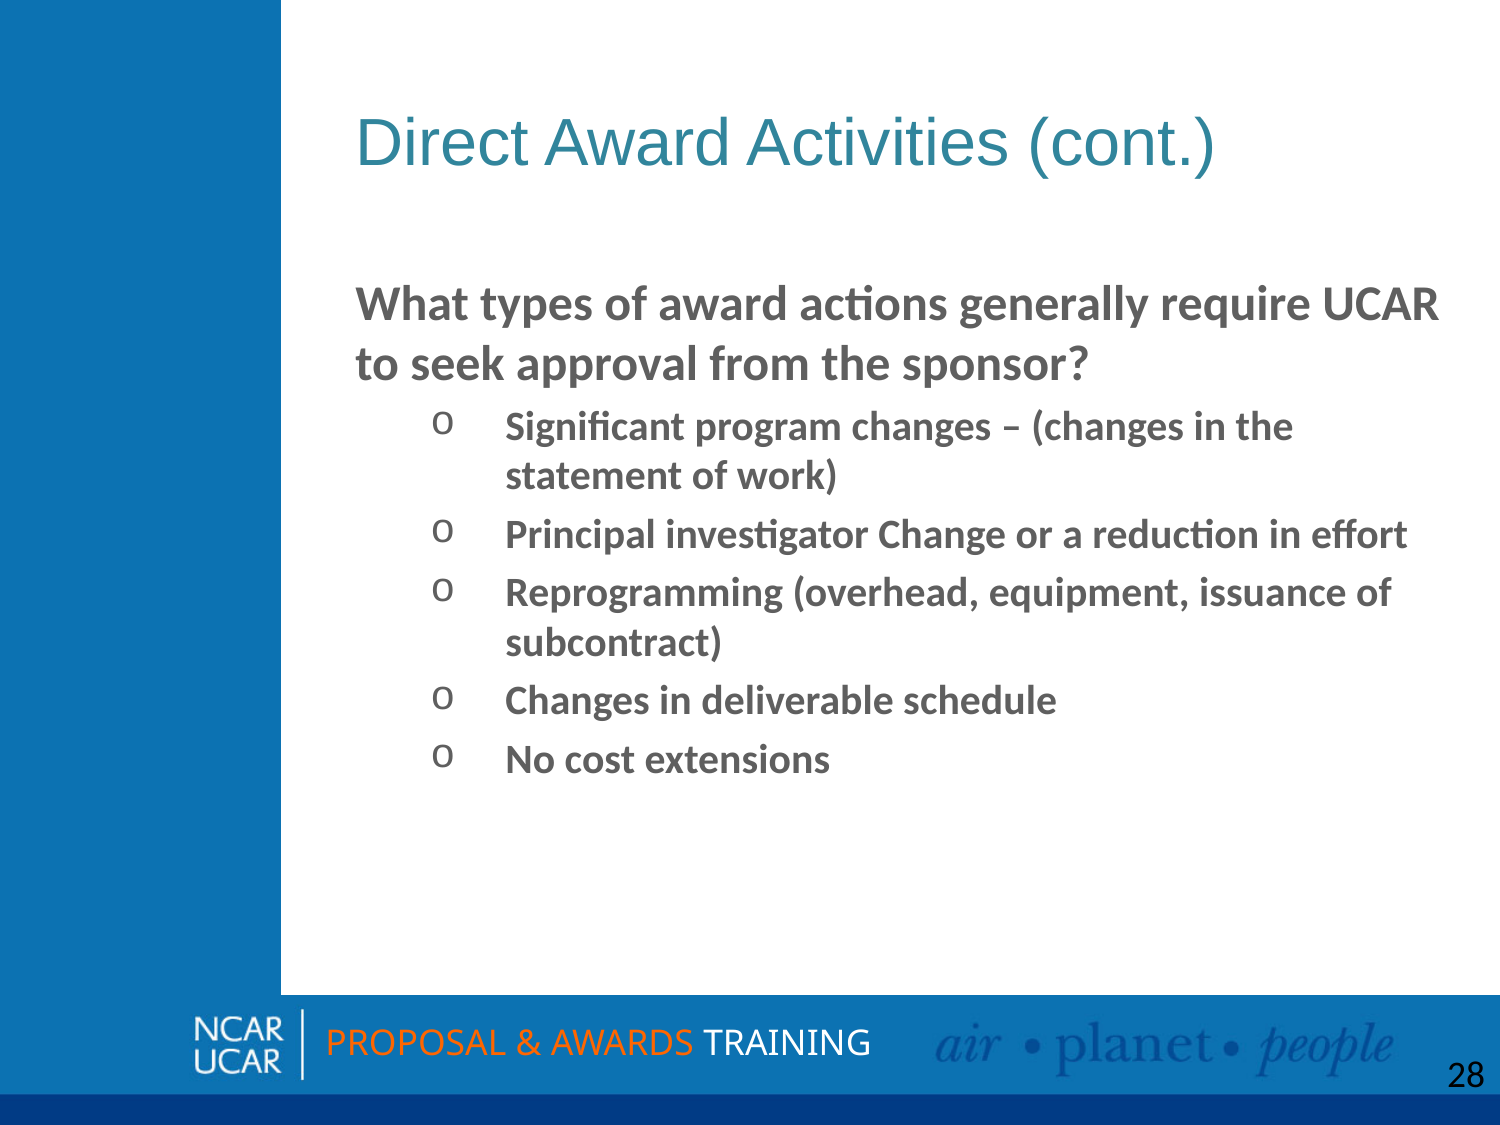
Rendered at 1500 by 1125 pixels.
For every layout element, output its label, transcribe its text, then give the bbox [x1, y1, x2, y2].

list What types of award actions generally require UCAR to seek approval from the sponsor? Significant program changes – (changes in the statement of work) Principal investigator Change or a reduction in effort Reprogramming (overhead, equipment, issuance of subcontract) Changes in deliverable schedule No cost extensions [340, 262, 1461, 965]
picture [0, 0, 1500, 1125]
title Direct Award Activities (cont.) [340, 45, 1461, 233]
